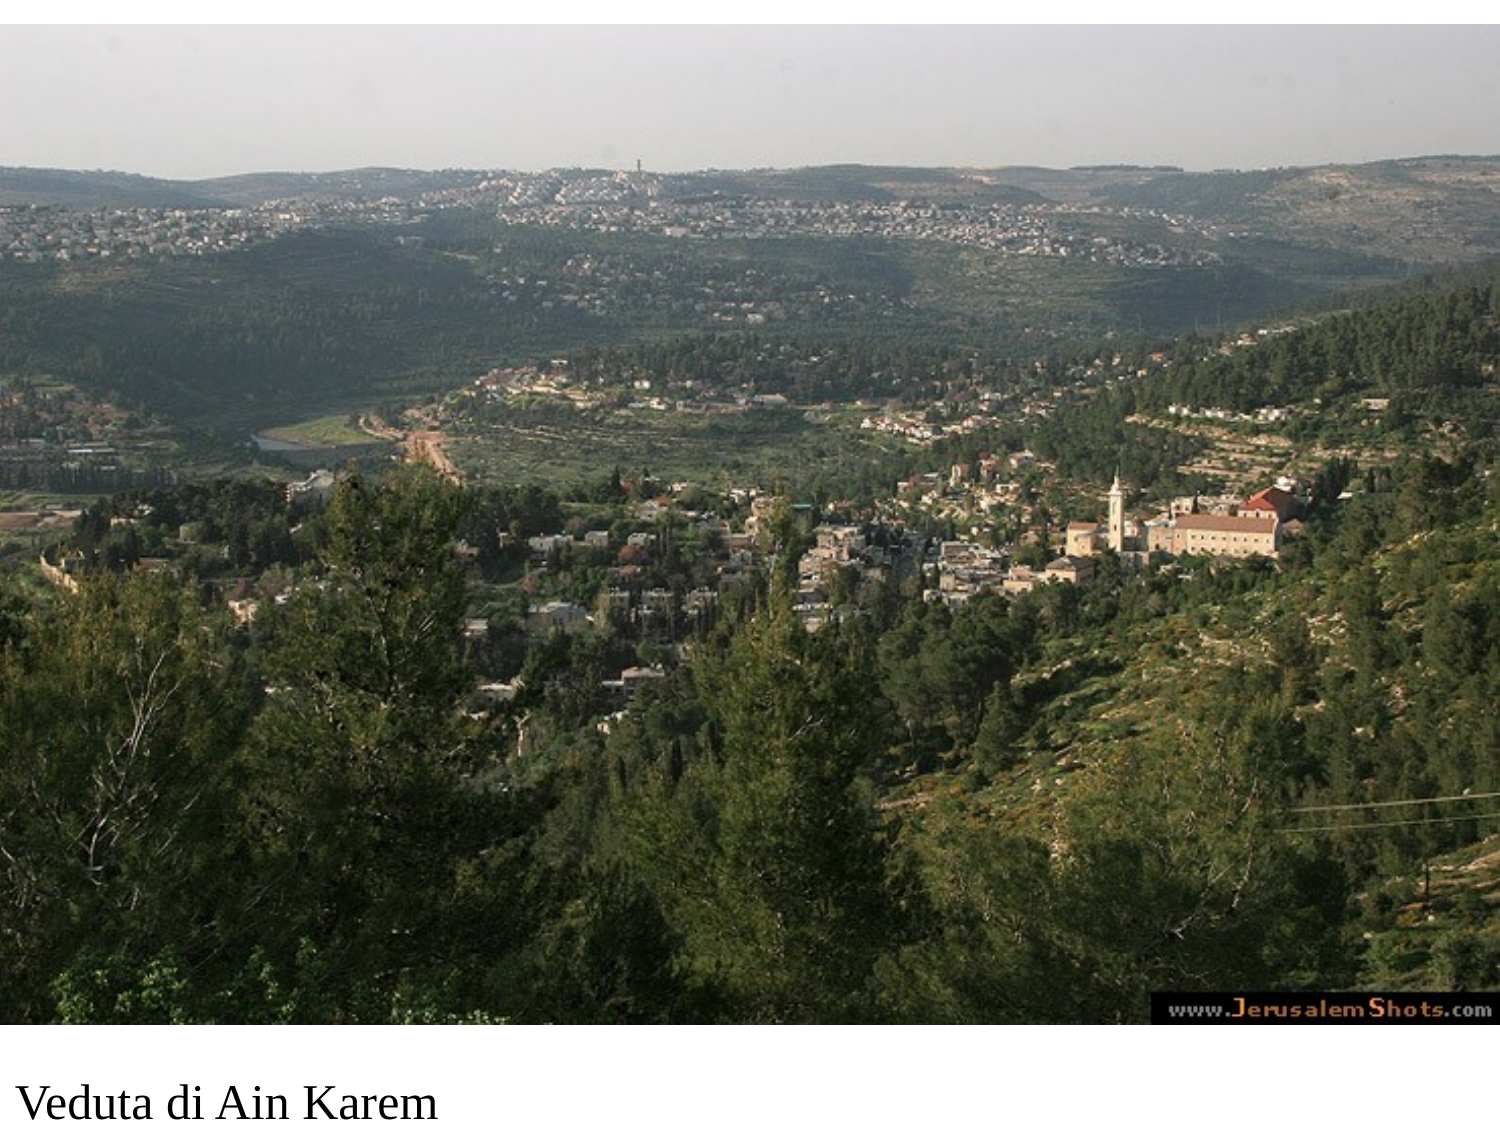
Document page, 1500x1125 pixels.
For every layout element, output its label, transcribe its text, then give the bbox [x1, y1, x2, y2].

picture [0, 24, 1500, 1025]
text_box Veduta di Ain Karem [0, 1062, 1163, 1125]
